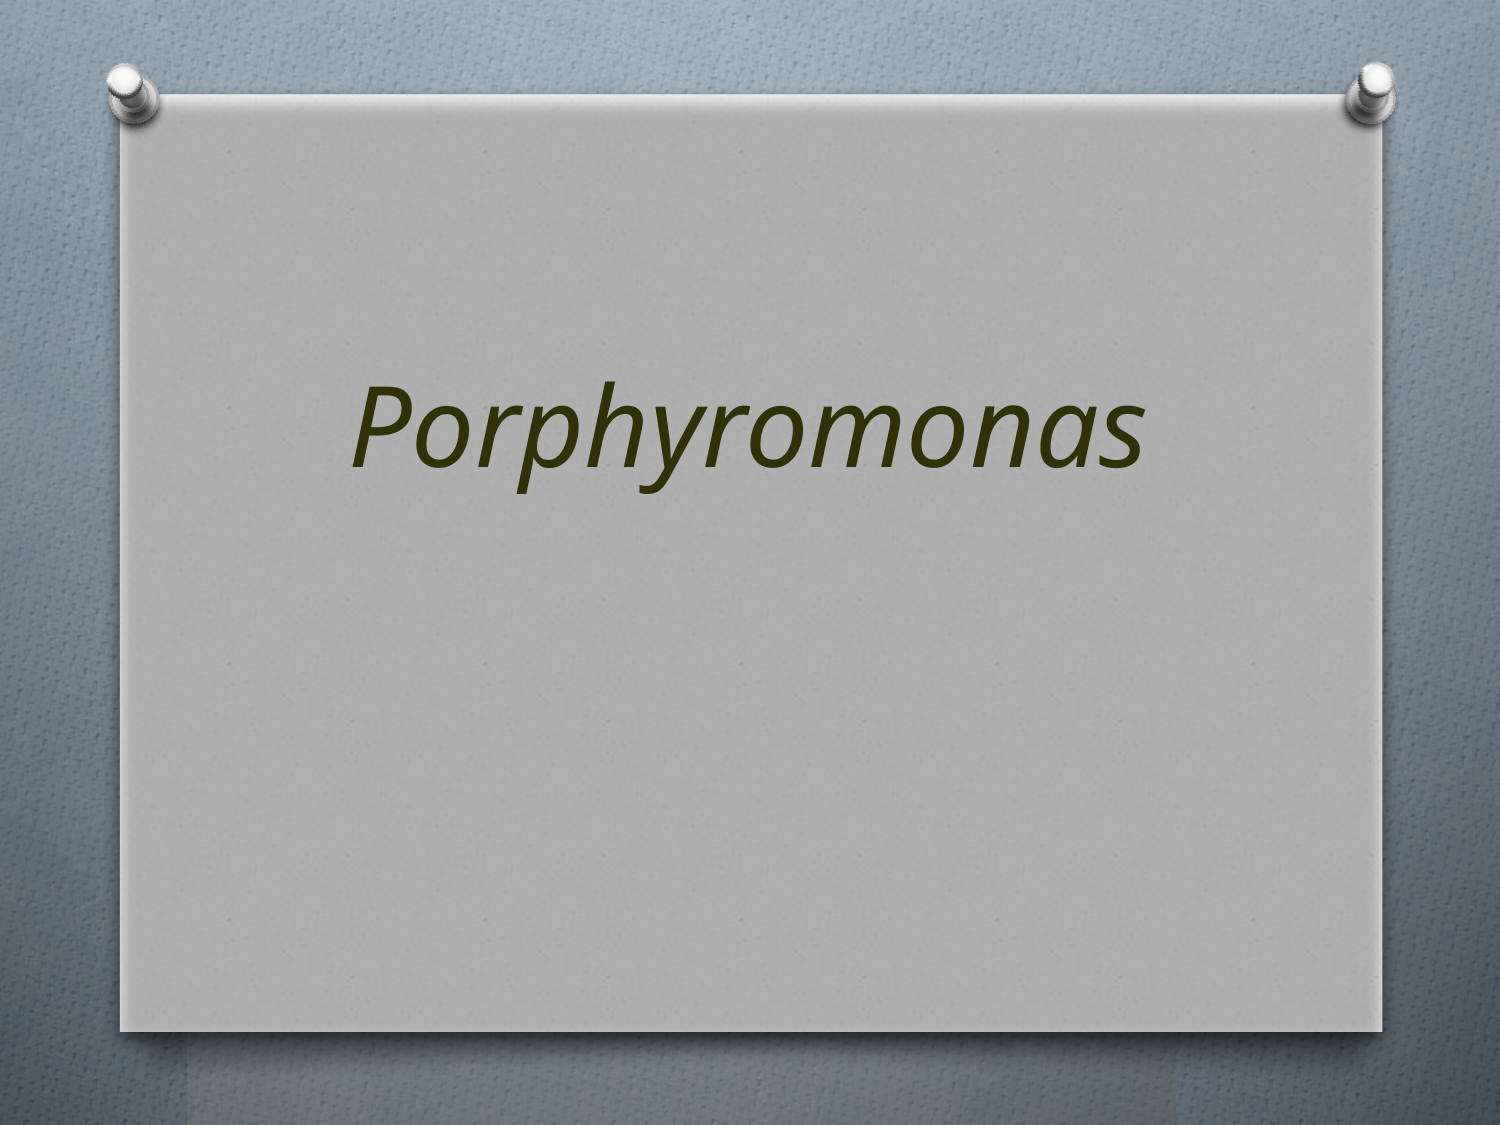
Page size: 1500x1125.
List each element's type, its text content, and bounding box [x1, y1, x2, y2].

picture [75, 29, 198, 153]
list Porphyromonas [240, 347, 1257, 939]
picture [1317, 35, 1439, 156]
